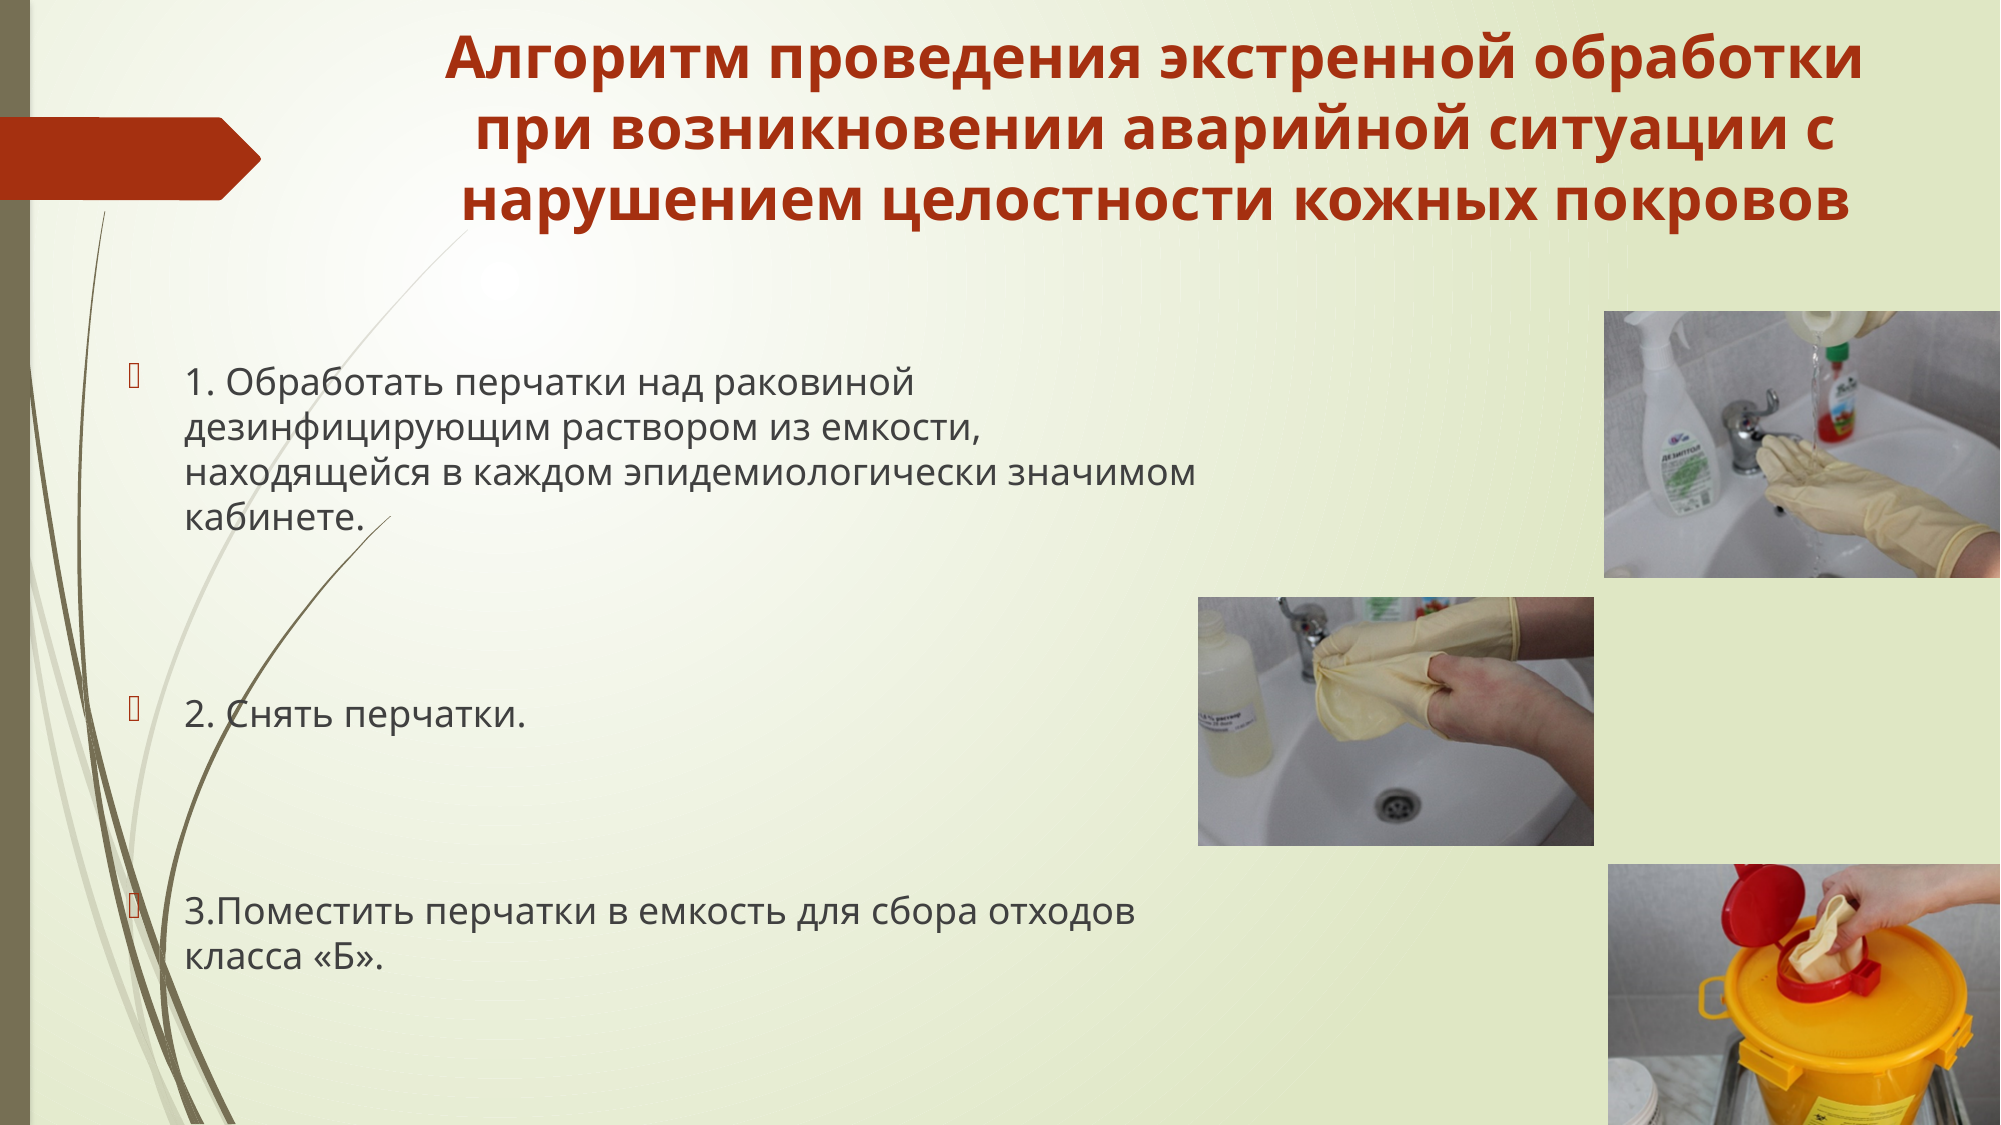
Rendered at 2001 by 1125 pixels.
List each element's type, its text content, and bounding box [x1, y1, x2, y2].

picture [1604, 311, 2000, 579]
list 1. Обработать перчатки над раковиной дезинфицирующим раствором из емкости, находящейся в каждом эпидемиологически значимом кабинете. 2. Снять перчатки. 3.Поместить перчатки в емкость для сбора отходов класса «Б». [112, 350, 1220, 1093]
picture [1608, 864, 2000, 1125]
title Алгоритм проведения экстренной обработки при возникновении аварийной ситуации с нарушением целостности кожных покровов [425, 11, 1888, 313]
picture [1197, 597, 1594, 846]
